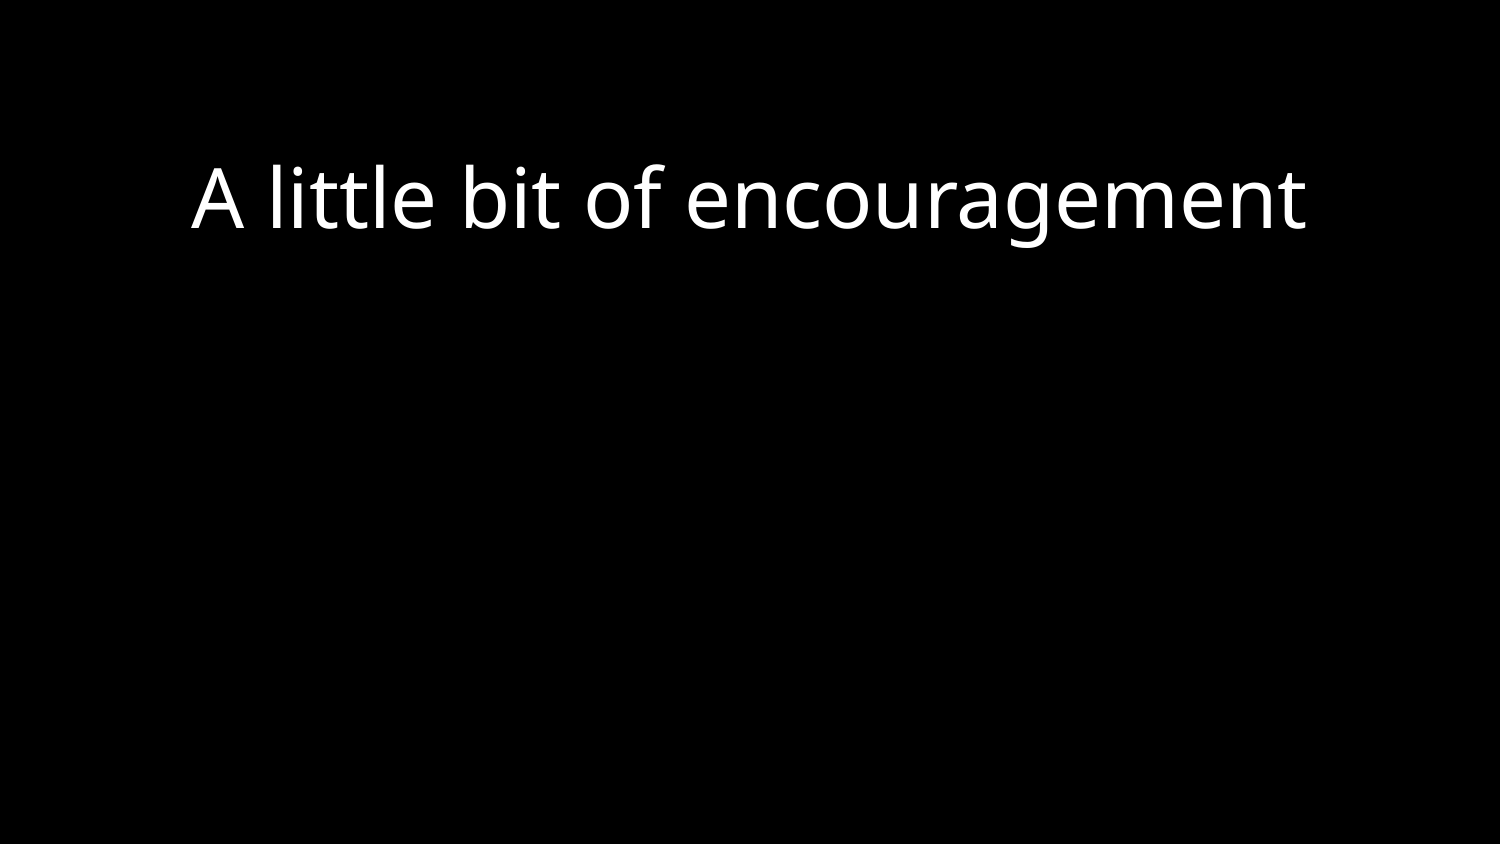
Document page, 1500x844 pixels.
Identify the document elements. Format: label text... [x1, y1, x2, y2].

subtitle A little bit of encouragement [50, 34, 1450, 797]
